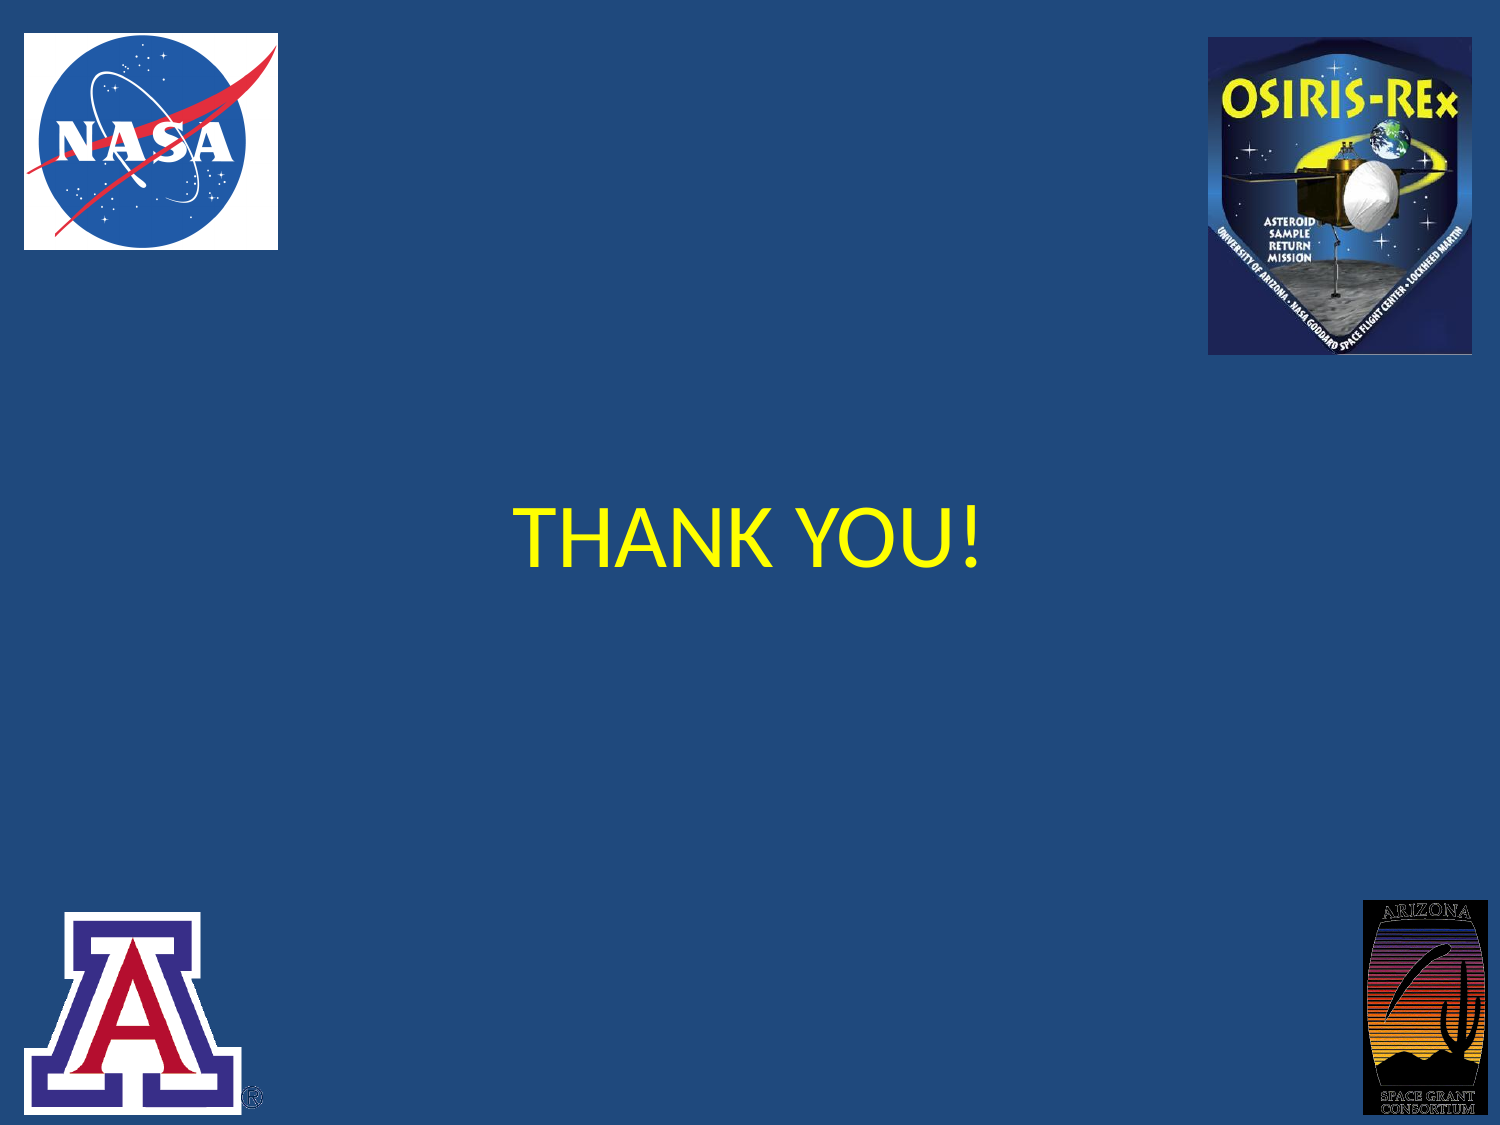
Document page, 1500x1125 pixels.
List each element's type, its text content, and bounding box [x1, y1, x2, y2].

picture [24, 912, 263, 1115]
title THANK YOU! [75, 437, 1425, 625]
picture [24, 32, 278, 251]
picture [1208, 37, 1472, 355]
picture [1362, 899, 1489, 1116]
